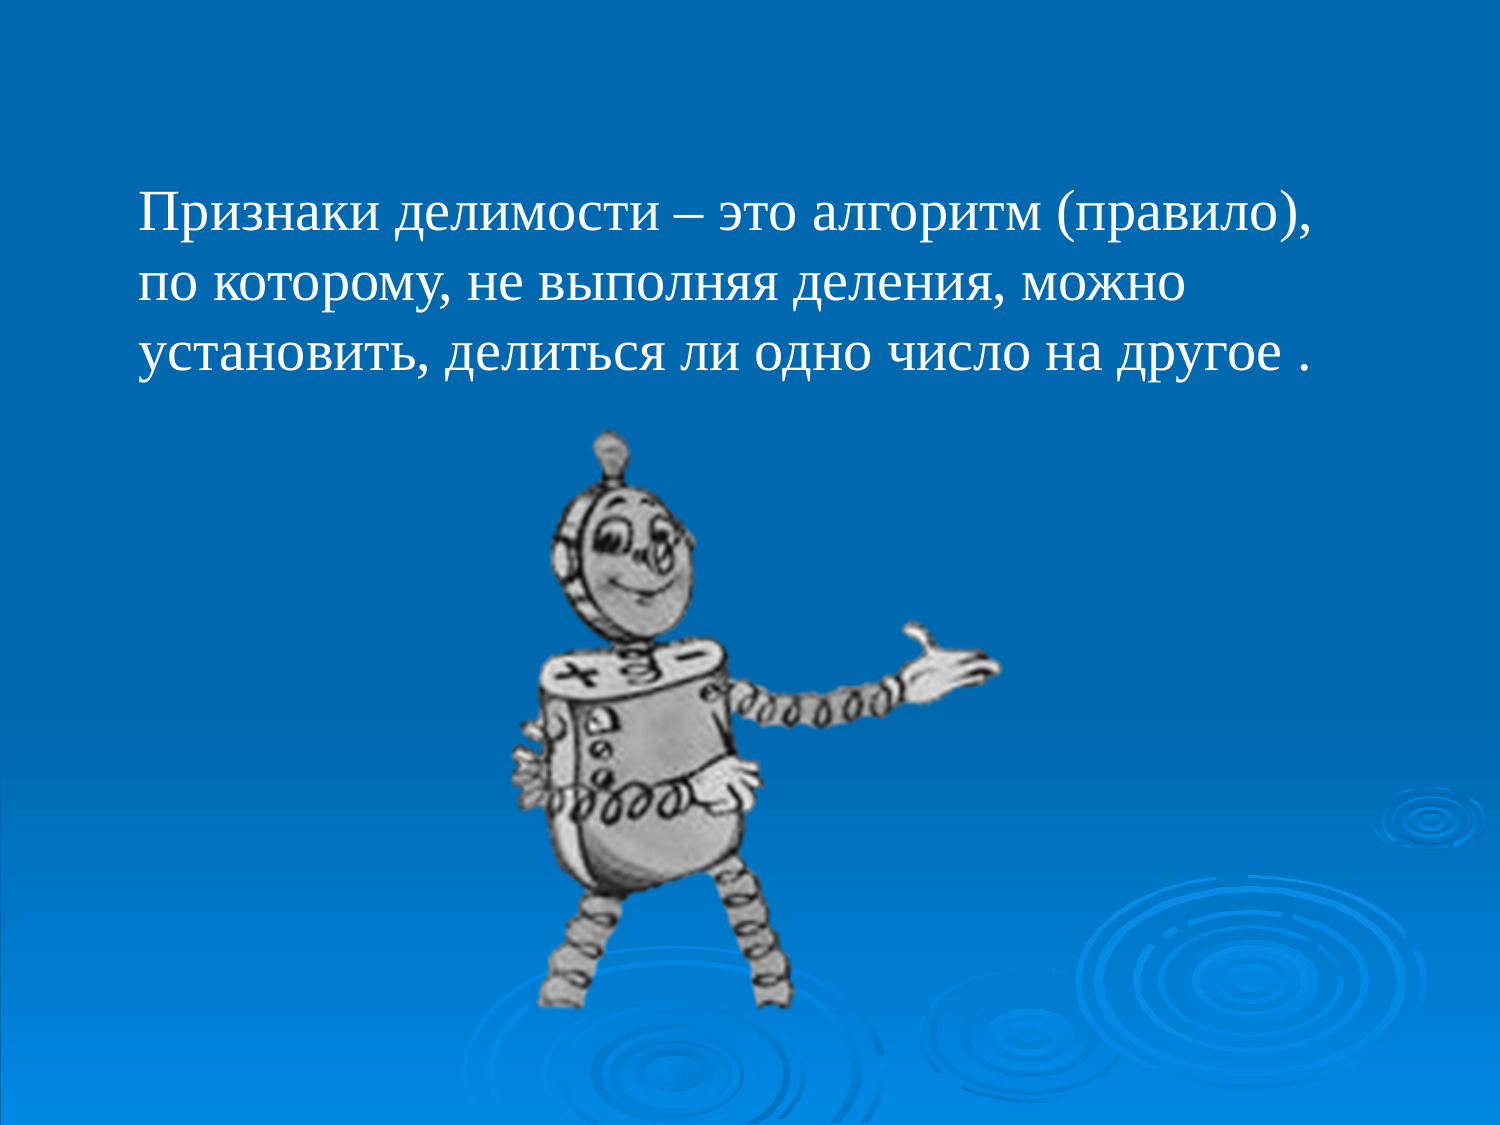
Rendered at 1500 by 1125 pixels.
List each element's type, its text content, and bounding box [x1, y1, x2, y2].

picture [483, 420, 1028, 1076]
text_box Признаки делимости – это алгоритм (правило), по которому, не выполняя деления, можно установить, делиться ли одно число на другое . [123, 164, 1388, 390]
